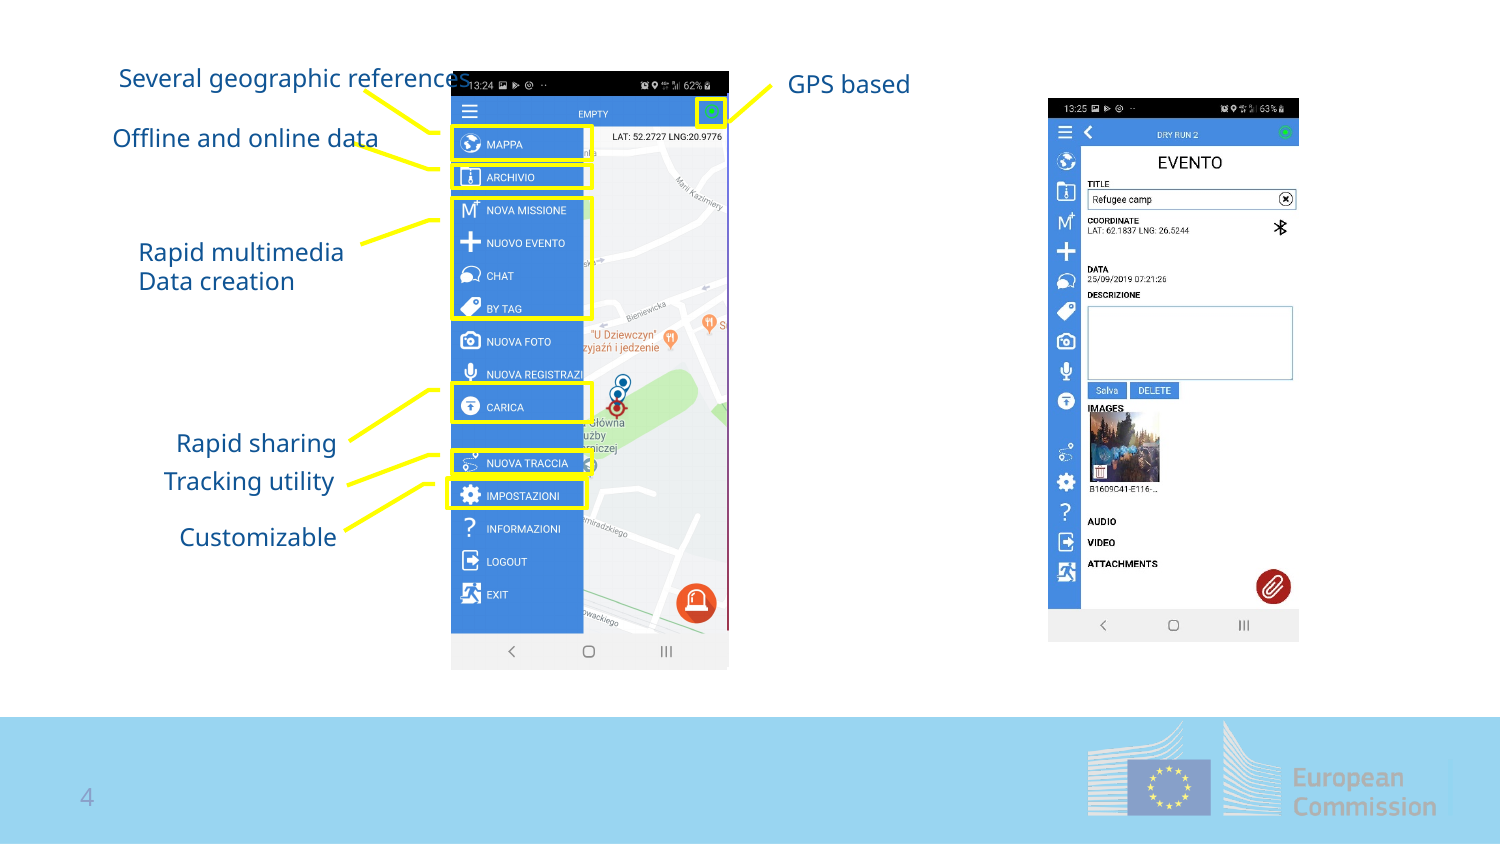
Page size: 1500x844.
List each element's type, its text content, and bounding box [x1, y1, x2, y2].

text_box GPS based [772, 61, 926, 106]
text_box [353, 481, 436, 529]
text_box Rapid multimedia Data creation [123, 228, 360, 304]
text_box Tracking utility [149, 457, 350, 503]
text_box [353, 387, 441, 442]
text_box Rapid sharing [161, 420, 353, 465]
text_box [360, 218, 441, 247]
picture [1047, 98, 1300, 643]
text_box [733, 83, 772, 122]
picture [451, 70, 729, 671]
text_box [376, 101, 441, 135]
text_box [395, 155, 441, 172]
text_box Several geographic references [103, 55, 486, 101]
text_box Customizable [164, 513, 353, 559]
text_box [350, 452, 441, 487]
text_box Offline and online data [97, 115, 395, 160]
